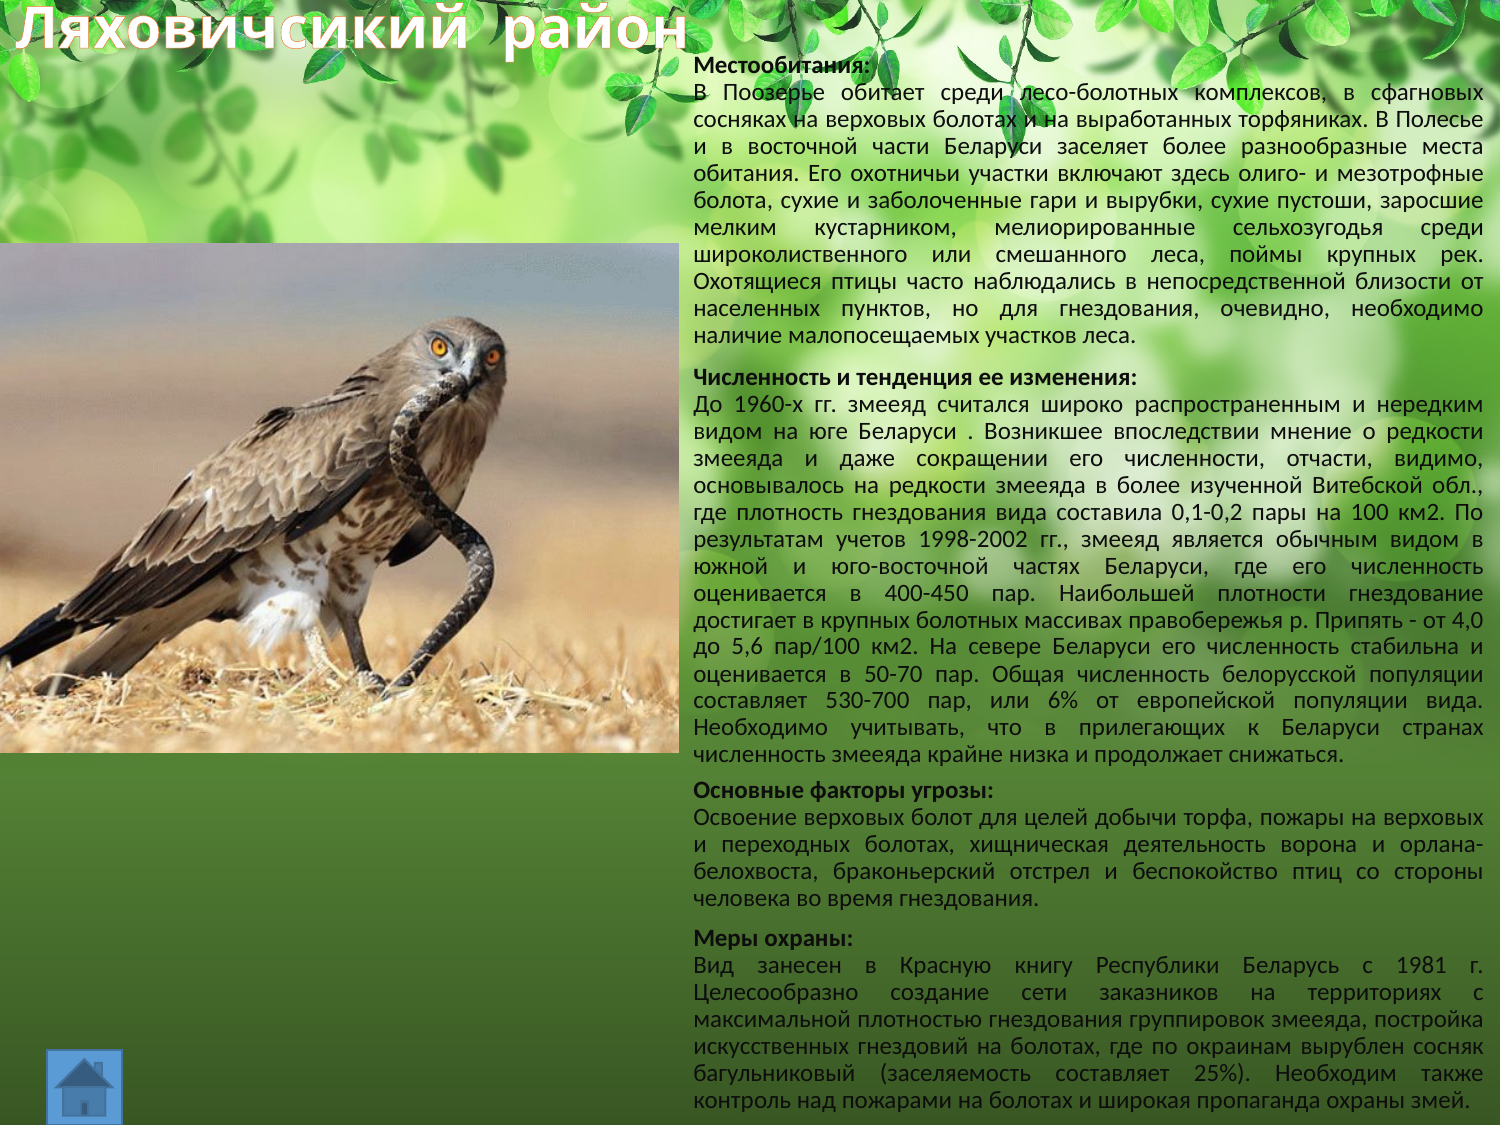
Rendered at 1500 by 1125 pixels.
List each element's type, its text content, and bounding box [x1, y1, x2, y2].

text_box Местообитания: В Поозерье обитает среди лесо-болотных комплексов, в сфагновых сосняках на верховых болотах и на выработанных торфяниках. В Полесье и в восточной части Беларуси заселяет более разнообразные места обитания. Его охотничьи участки включают здесь олиго- и мезотрофные болота, сухие и заболоченные гари и вырубки, сухие пустоши, заросшие мелким кустарником, мелиорированные сельхозугодья среди широколиственного или смешанного леса, поймы крупных рек. Охотящиеся птицы часто наблюдались в непосредственной близости от населенных пунктов, но для гнездования, очевидно, необходимо наличие малопосещаемых участков леса. Численность и тенденция ее изменения: До 1960-х гг. змееяд считался широко распространенным и нередким видом на юге Беларуси . Возникшее впоследствии мнение о редкости змееяда и даже сокращении его численности, отчасти, видимо, основывалось на редкости змееяда в более изученной Витебской обл., где плотность гнездования вида составила 0,1-0,2 пары на 100 км2. По результатам учетов 1998-2002 гг., змееяд является обычным видом в южной и юго-восточной частях Беларуси, где его численность оценивается в 400-450 пар. Наибольшей плотности гнездование достигает в крупных болотных массивах правобережья р. Припять - от 4,0 до 5,6 пар/100 км2. На севере Беларуси его численность стабильна и оценивается в 50-70 пар. Общая численность белорусской популяции составляет 530-700 пар, или 6% от европейской популяции вида. Необходимо учитывать, что в прилегающих к Беларуси странах численность змееяда крайне низка и продолжает снижаться. Основные факторы угрозы: Освоение верховых болот для целей добычи торфа, пожары на верховых и переходных болотах, хищническая деятельность ворона и орлана-белохвоста, браконьерский отстрел и беспокойство птиц со стороны человека во время гнездования. Меры охраны: Вид занесен в Красную книгу Республики Беларусь с 1981 г. Целесообразно создание сети заказников на территориях с максимальной плотностью гнездования группировок змееяда, постройка искусственных гнездовий на болотах, где по окраинам вырублен сосняк багульниковый (заселяемость составляет 25%). Необходим также контроль над пожарами на болотах и широкая пропаганда охраны змей. [678, 37, 1500, 1088]
title Змееяд (2 кат) Ляховичсикий район [0, 0, 1500, 75]
picture [0, 75, 678, 243]
text_box [46, 1049, 123, 1125]
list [0, 243, 679, 753]
